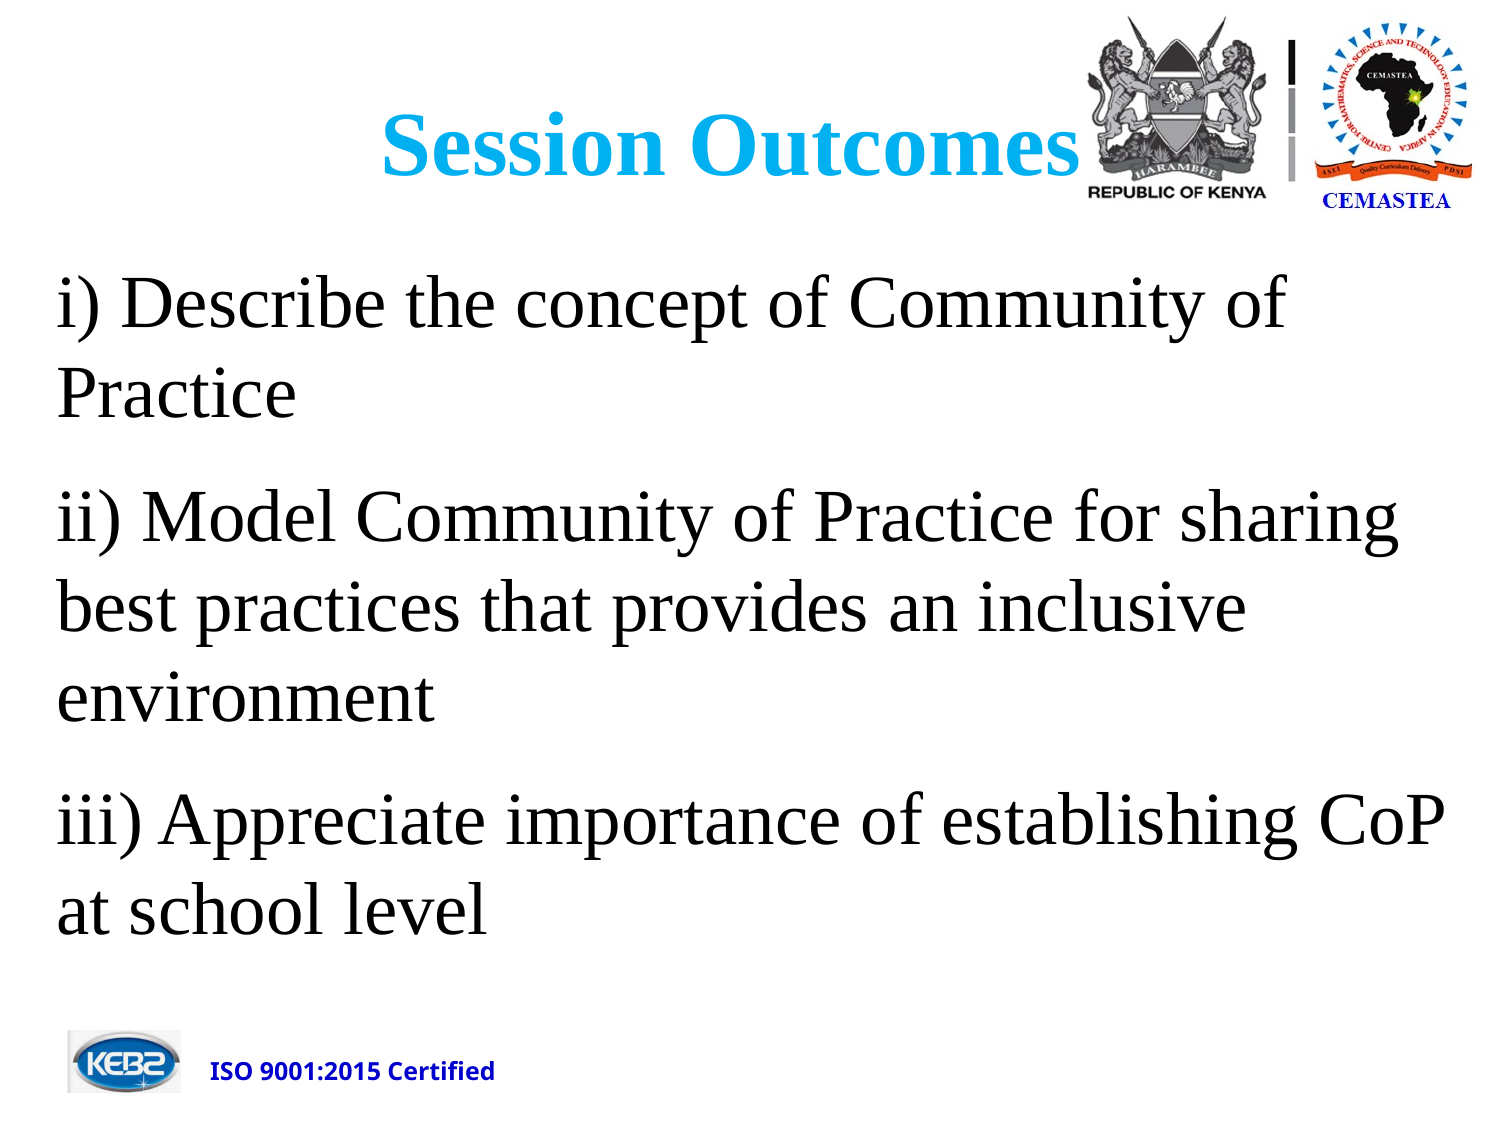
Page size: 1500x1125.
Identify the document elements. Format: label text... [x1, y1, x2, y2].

list i) Describe the concept of Community of Practice ii) Model Community of Practice for sharing best practices that provides an inclusive environment iii) Appreciate importance of establishing CoP at school level [41, 245, 1500, 1049]
picture [67, 1049, 181, 1093]
title Session Outcomes [56, 45, 1407, 233]
picture [1059, 9, 1500, 225]
